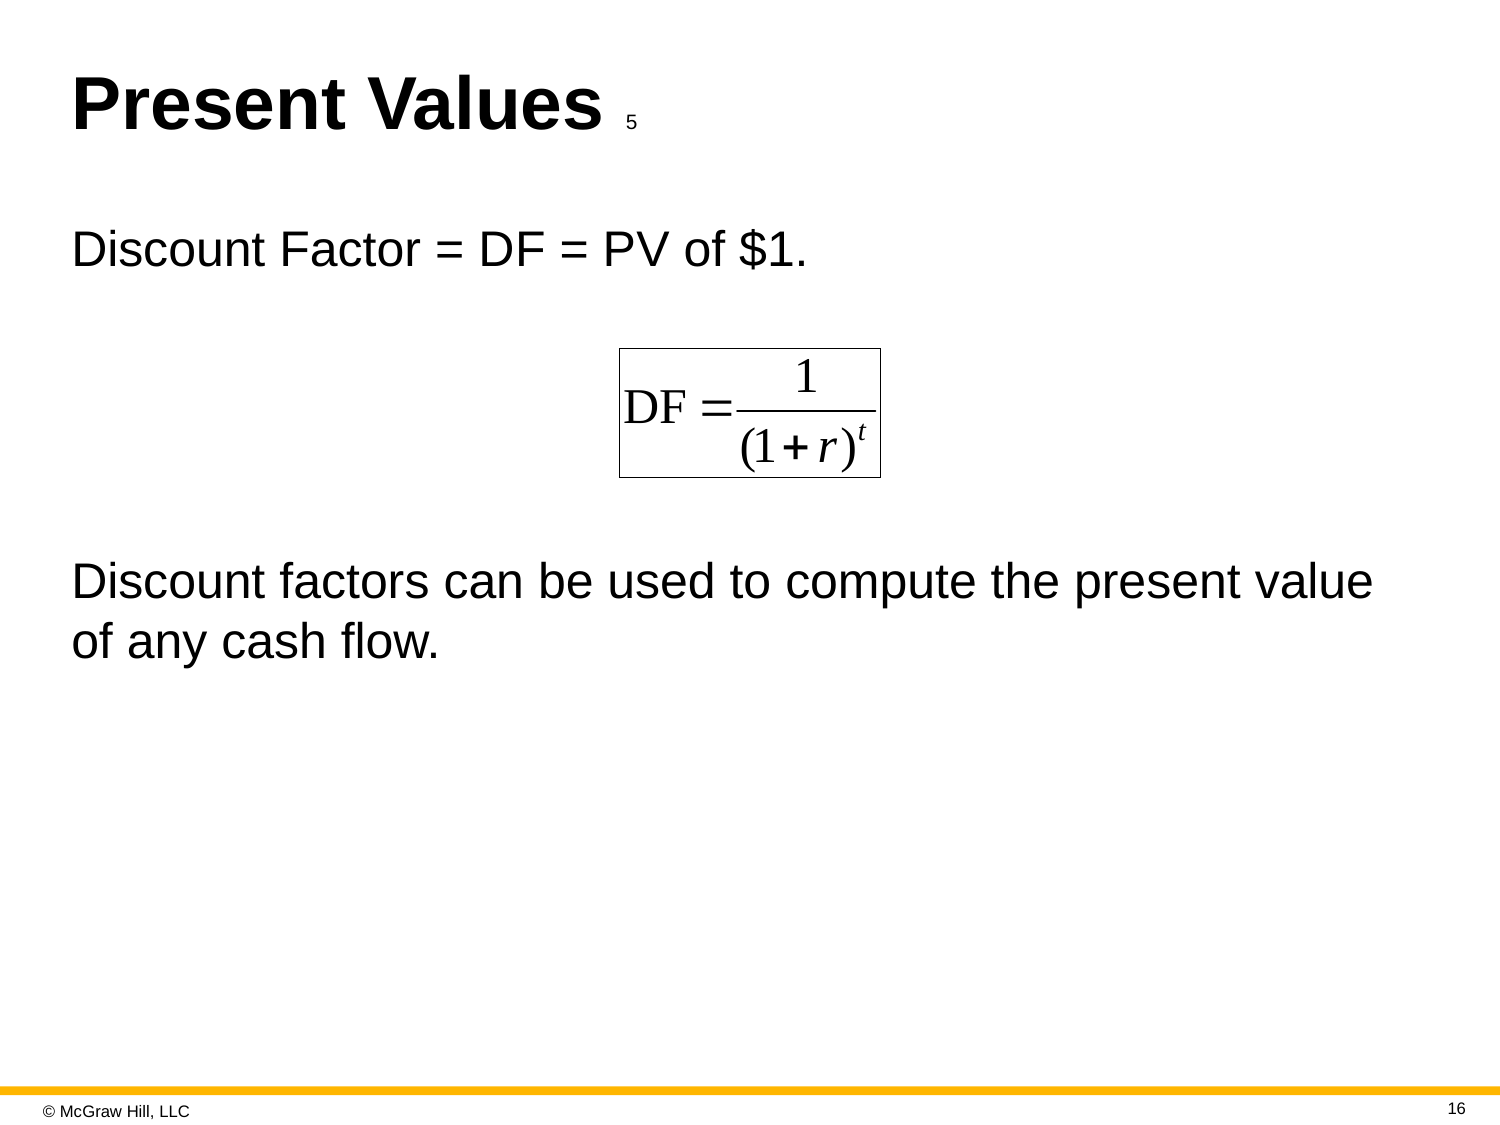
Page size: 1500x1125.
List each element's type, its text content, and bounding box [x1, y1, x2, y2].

list Discount Factor = D F = P V of $1. [56, 209, 1444, 287]
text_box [619, 348, 881, 478]
list Discount factors can be used to compute the present value of any cash flow. [56, 540, 1444, 689]
slide_number 16 [1415, 1094, 1474, 1122]
title Present Values 5 [56, 38, 1444, 173]
